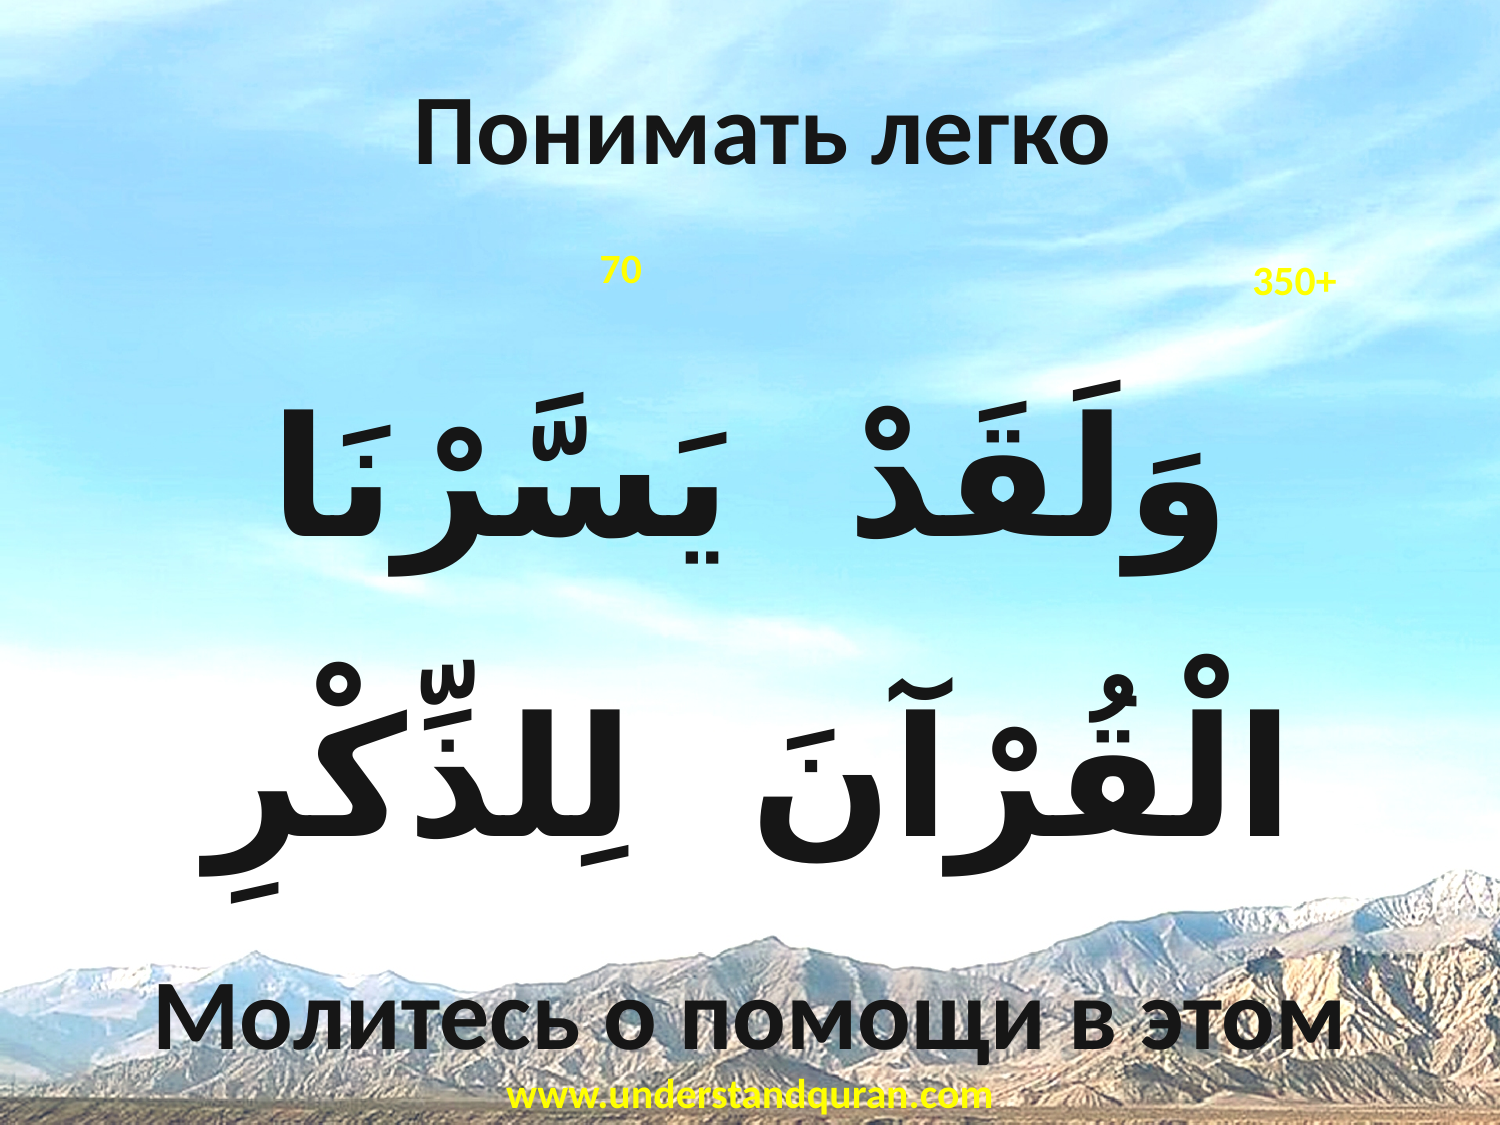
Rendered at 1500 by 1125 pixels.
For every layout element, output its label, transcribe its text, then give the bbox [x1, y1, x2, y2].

title Понимать легко [124, 49, 1401, 201]
text_box 350+ [1237, 246, 1352, 312]
text_box 70 [584, 234, 658, 300]
picture [0, 0, 1500, 262]
subtitle وَلَقَدْ يَسَّرْنَا الْقُرْآنَ لِلذِّكْرِ Молитесь о помощи в этом прямо сейчас [0, 262, 1500, 901]
picture [0, 901, 1500, 1125]
